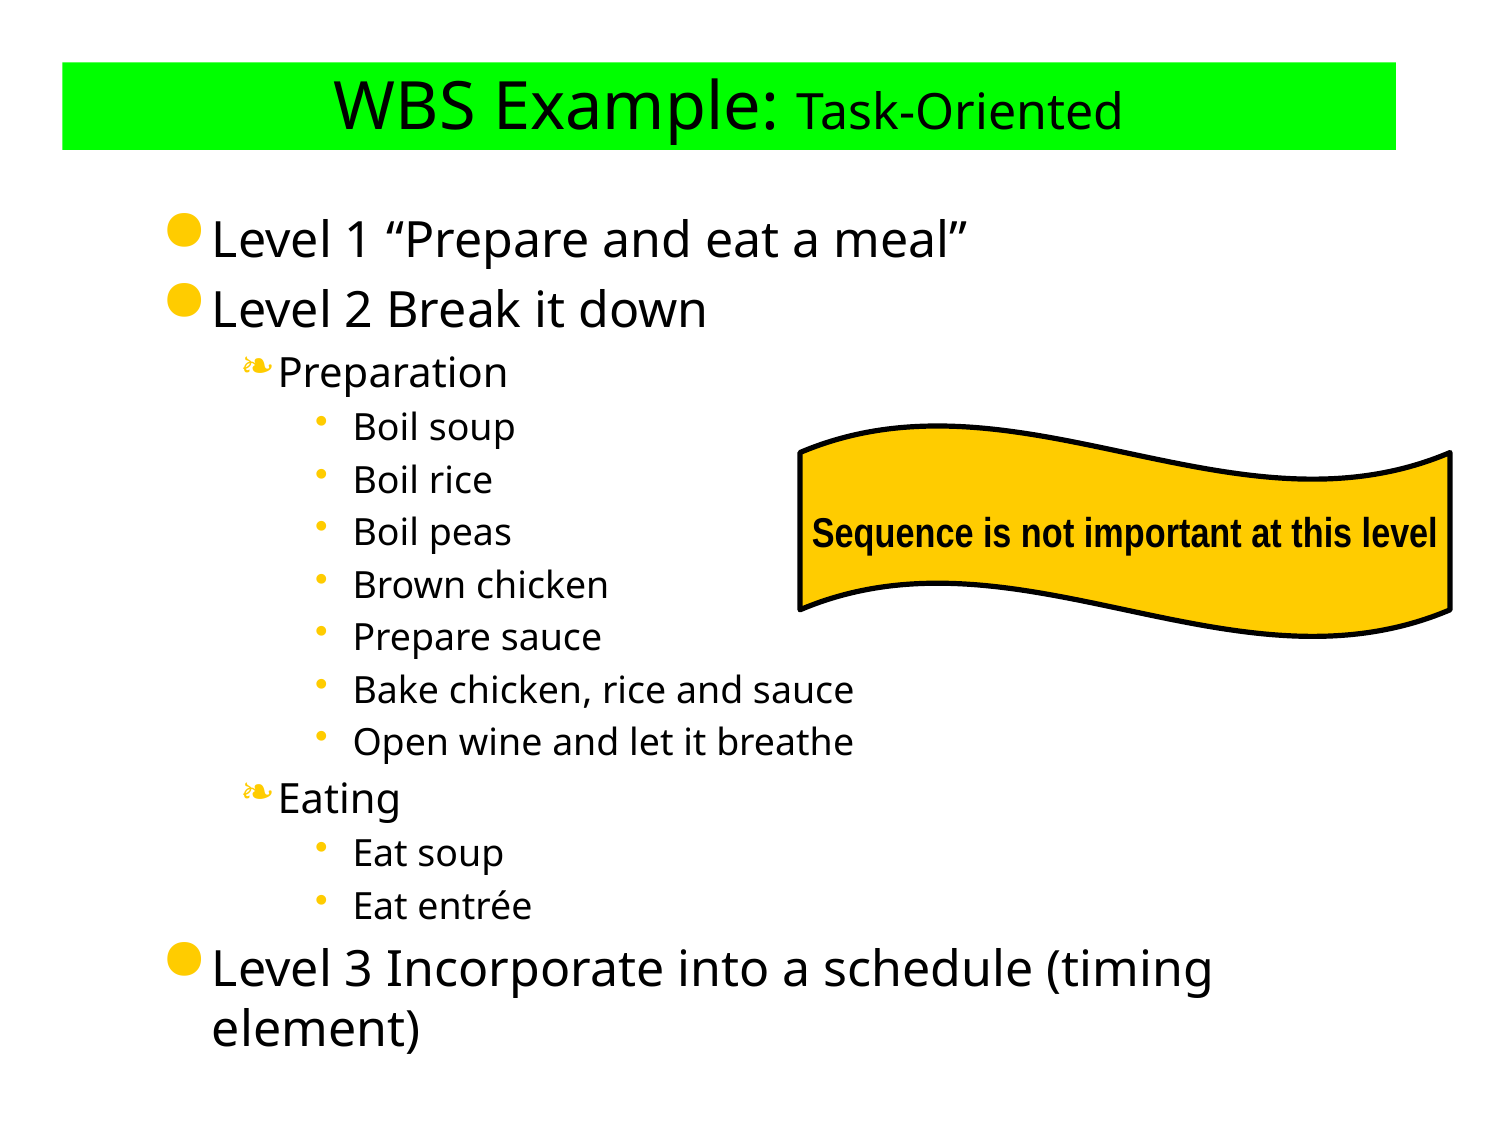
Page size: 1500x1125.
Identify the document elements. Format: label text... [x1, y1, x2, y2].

list Level 1 “Prepare and eat a meal” Level 2 Break it down Preparation Boil soup Boil rice Boil peas Brown chicken Prepare sauce Bake chicken, rice and sauce Open wine and let it breathe Eating Eat soup Eat entrée Level 3 Incorporate into a schedule (timing element) [74, 199, 1417, 988]
text_box Sequence is not important at this level [800, 425, 1451, 637]
title WBS Example: Task-Oriented [62, 62, 1397, 151]
